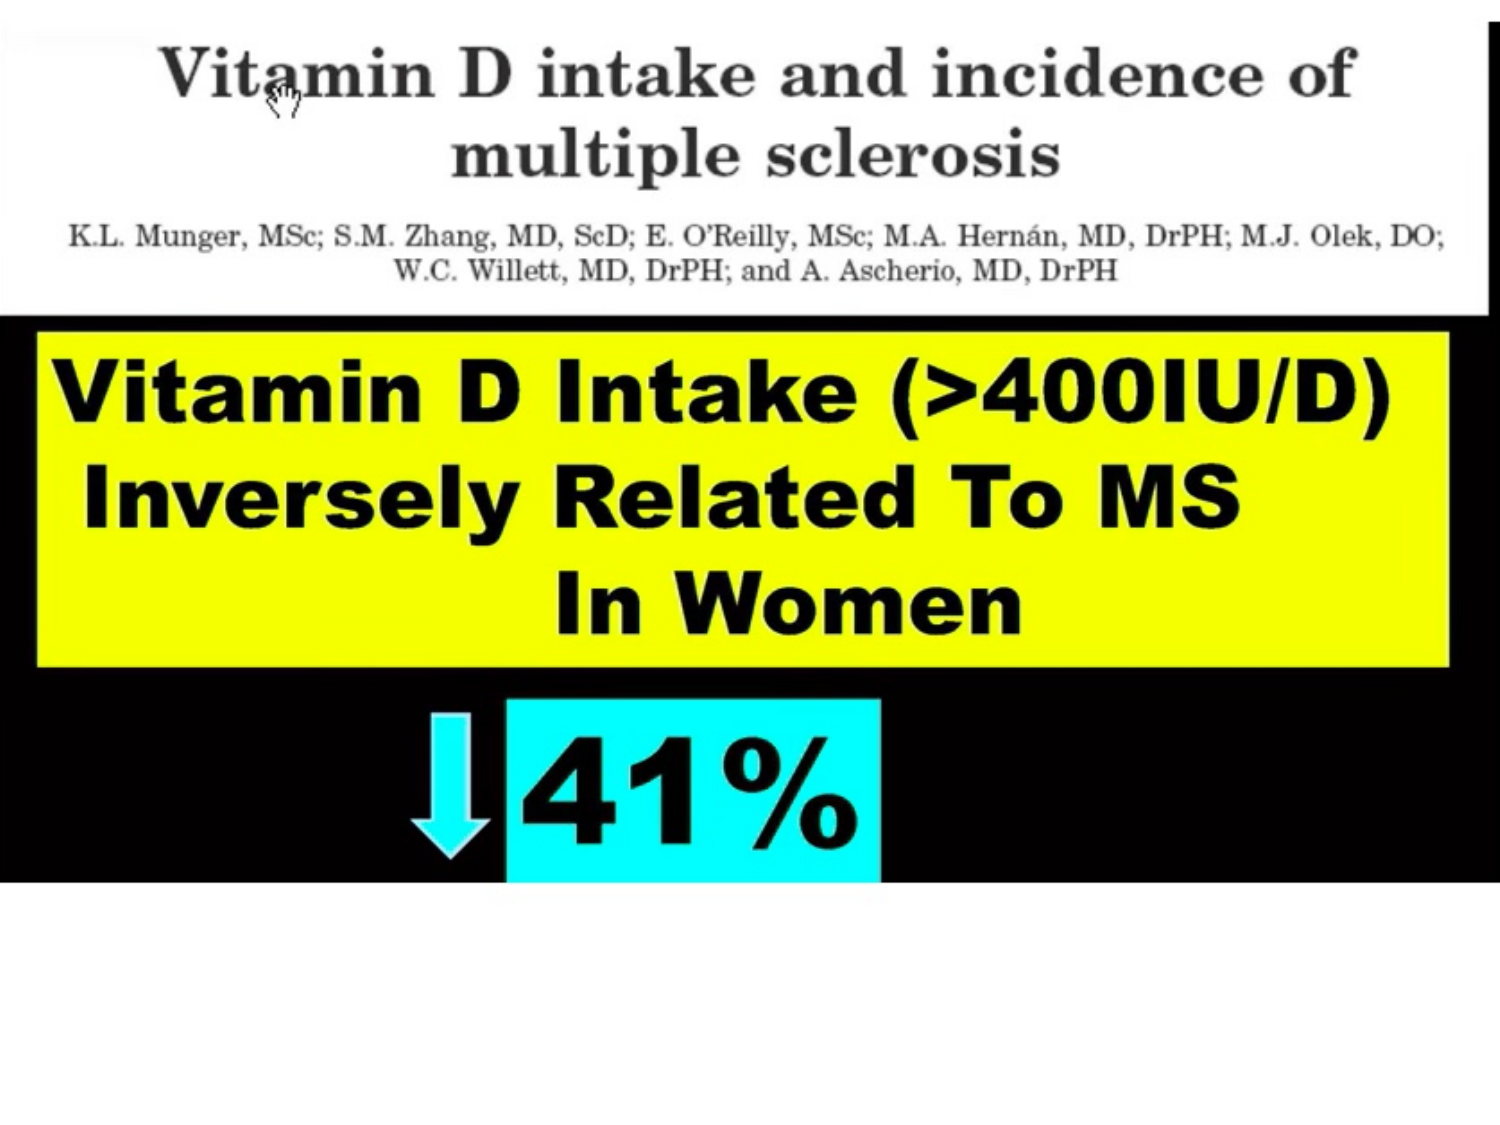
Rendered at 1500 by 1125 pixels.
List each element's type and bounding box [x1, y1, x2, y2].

picture [0, 15, 1500, 919]
